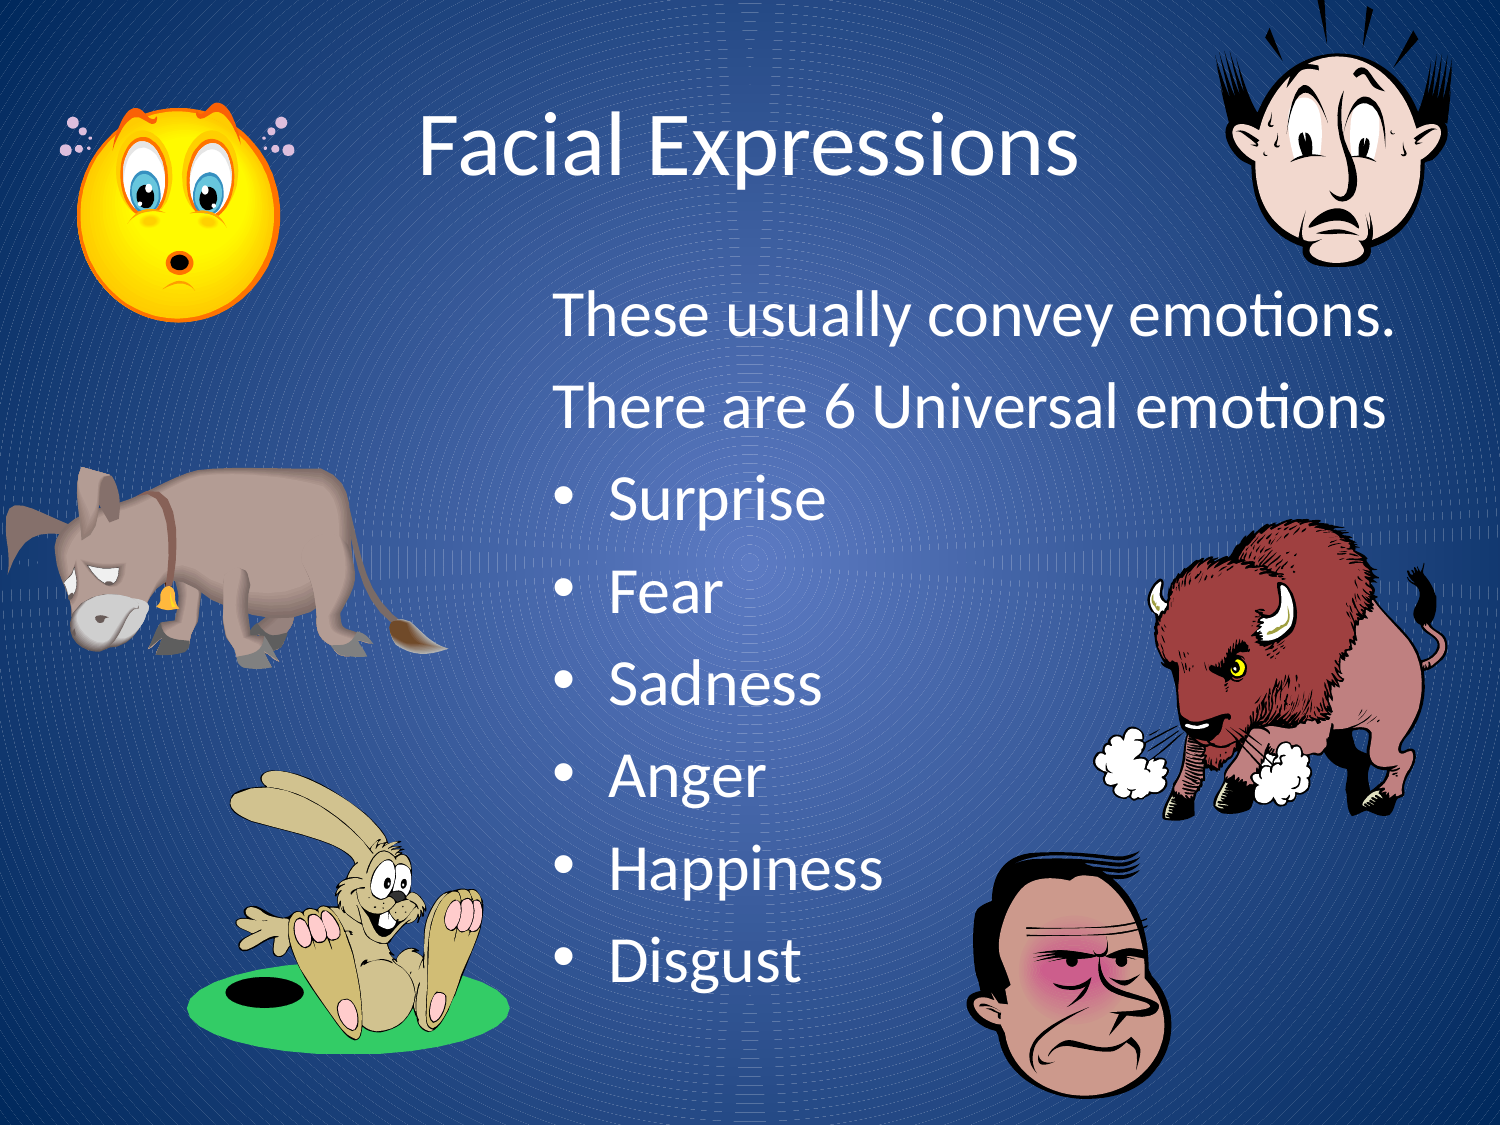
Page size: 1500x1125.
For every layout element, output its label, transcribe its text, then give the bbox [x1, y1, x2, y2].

picture [962, 845, 1172, 1100]
picture [1092, 514, 1453, 823]
picture [1214, 0, 1453, 268]
list These usually convey emotions. There are 6 Universal emotions Surprise Fear Sadness Anger Happiness Disgust [537, 262, 1425, 1005]
title Facial Expressions [75, 45, 1209, 233]
picture [186, 763, 517, 1055]
picture [3, 459, 459, 669]
picture [58, 101, 296, 324]
